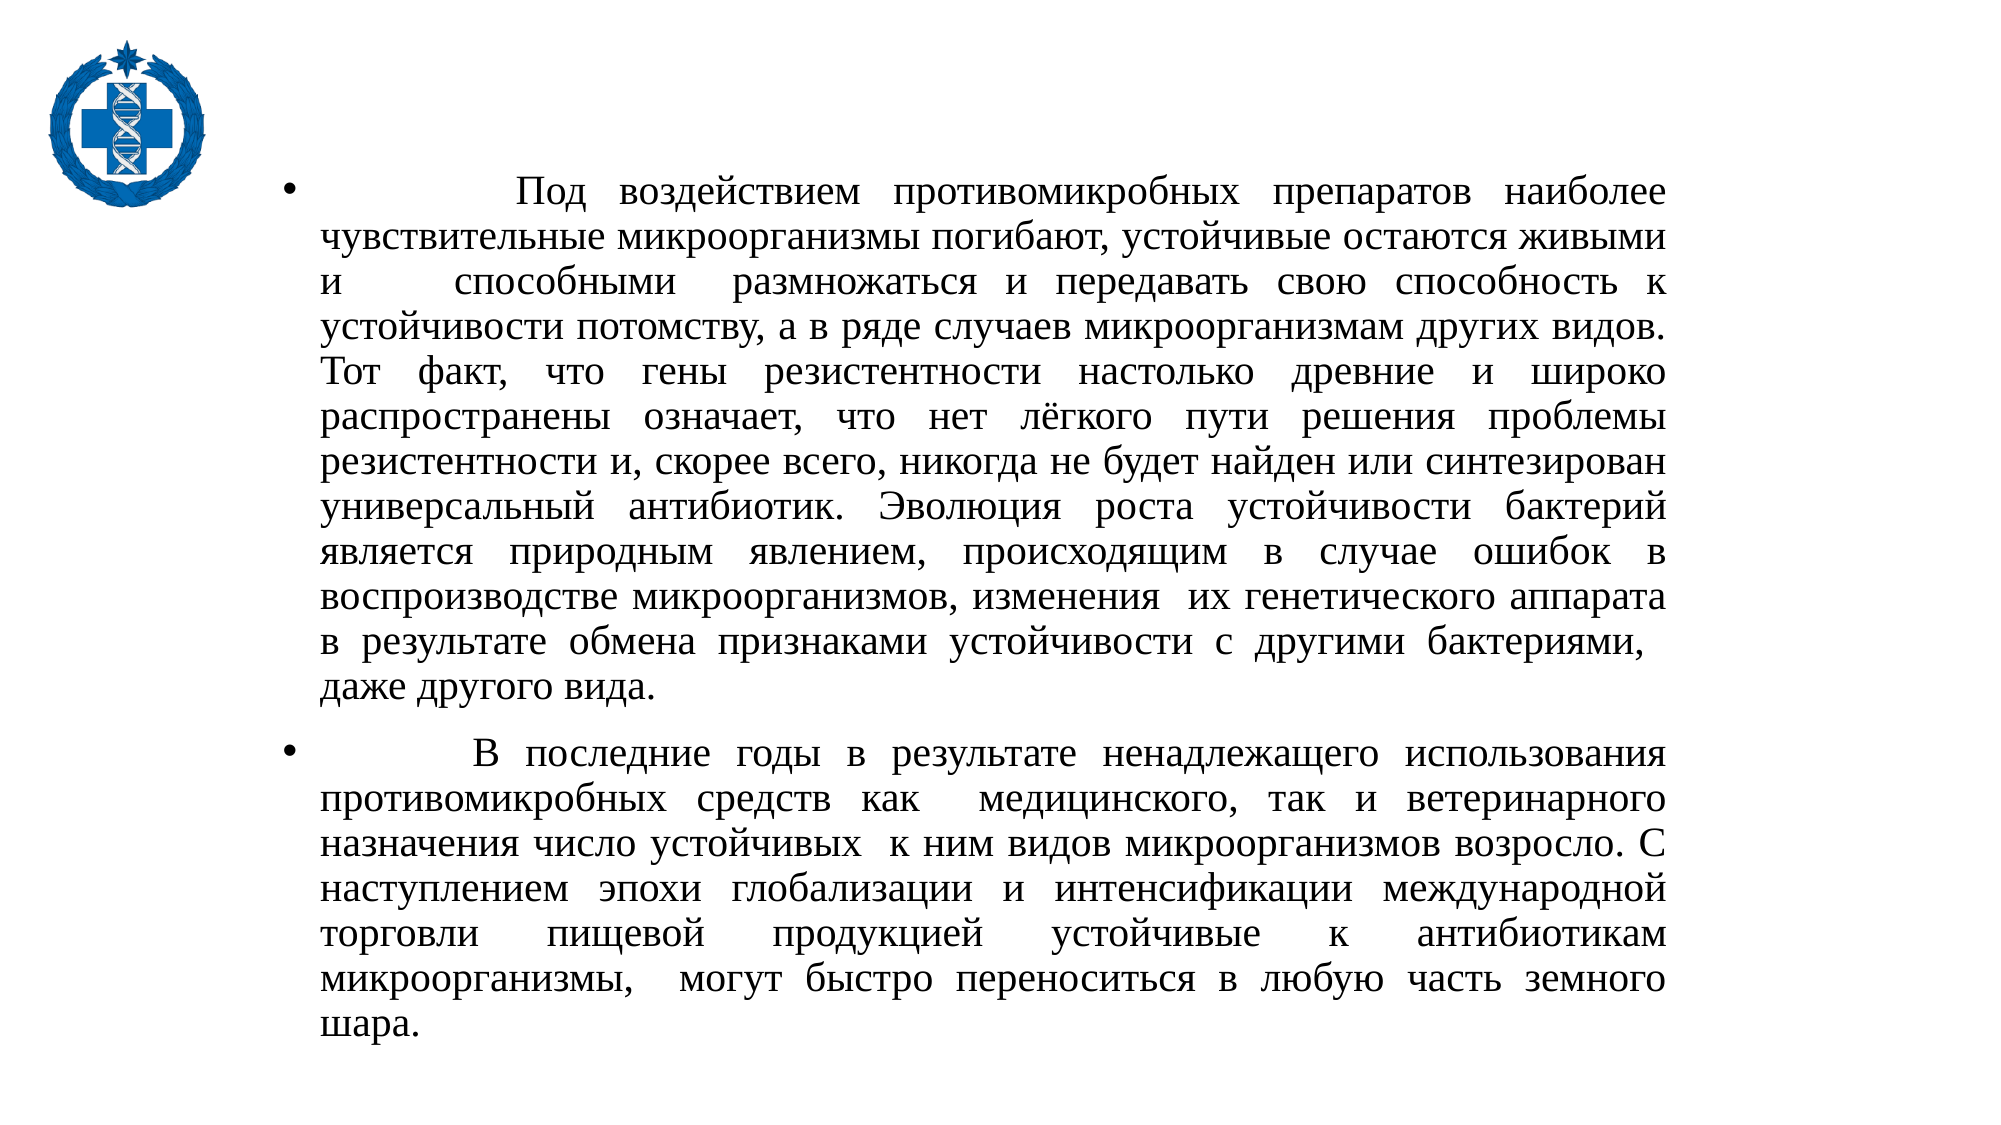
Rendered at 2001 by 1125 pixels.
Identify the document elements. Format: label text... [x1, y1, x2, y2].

list Под воздействием противомикробных препаратов наиболее чувствительные микроорганизмы погибают, устойчивые остаются живыми и способными размножаться и передавать свою способность к устойчивости потомству, а в ряде случаев микроорганизмам других видов. Тот факт, что гены резистентности настолько древние и широко распространены означает, что нет лёгкого пути решения проблемы резистентности и, скорее всего, никогда не будет найден или синтезирован универсальный антибиотик. Эволюция роста устойчивости бактерий является природным явлением, происходящим в случае ошибок в воспроизводстве микроорганизмов, изменения их генетического аппарата в результате обмена признаками устойчивости с другими бактериями, даже другого вида. В последние годы в результате ненадлежащего использования противомикробных средств как медицинского, так и ветеринарного назначения число устойчивых к ним видов микроорганизмов возросло. С наступлением эпохи глобализации и интенсификации международной торговли пищевой продукцией устойчивые к антибиотикам микроорганизмы, могут быстро переноситься в любую часть земного шара. [267, 160, 1682, 1094]
picture [40, 32, 213, 214]
